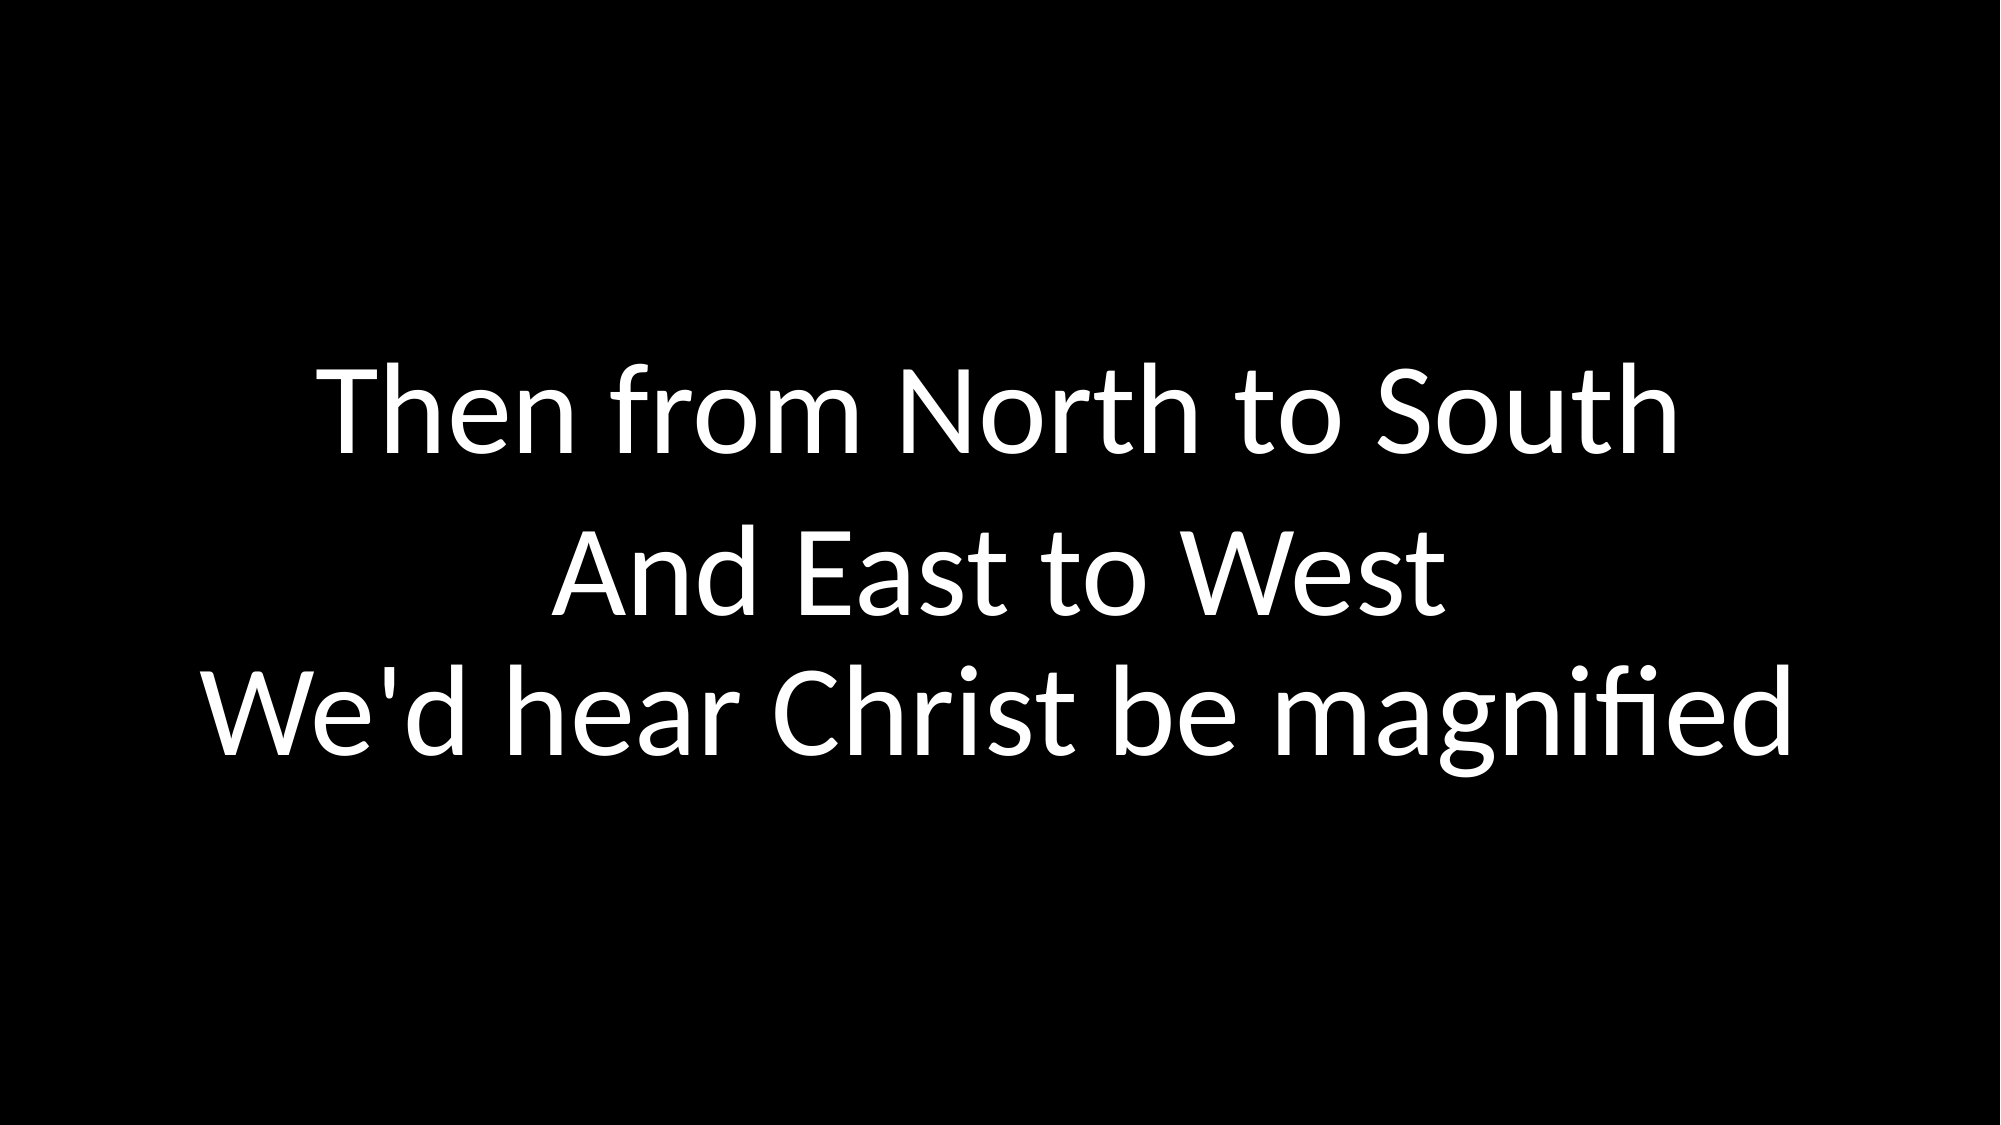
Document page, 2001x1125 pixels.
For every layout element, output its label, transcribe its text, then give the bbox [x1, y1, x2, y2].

list Then from North to South And East to West We'd hear Christ be magnified [0, 0, 2000, 1125]
